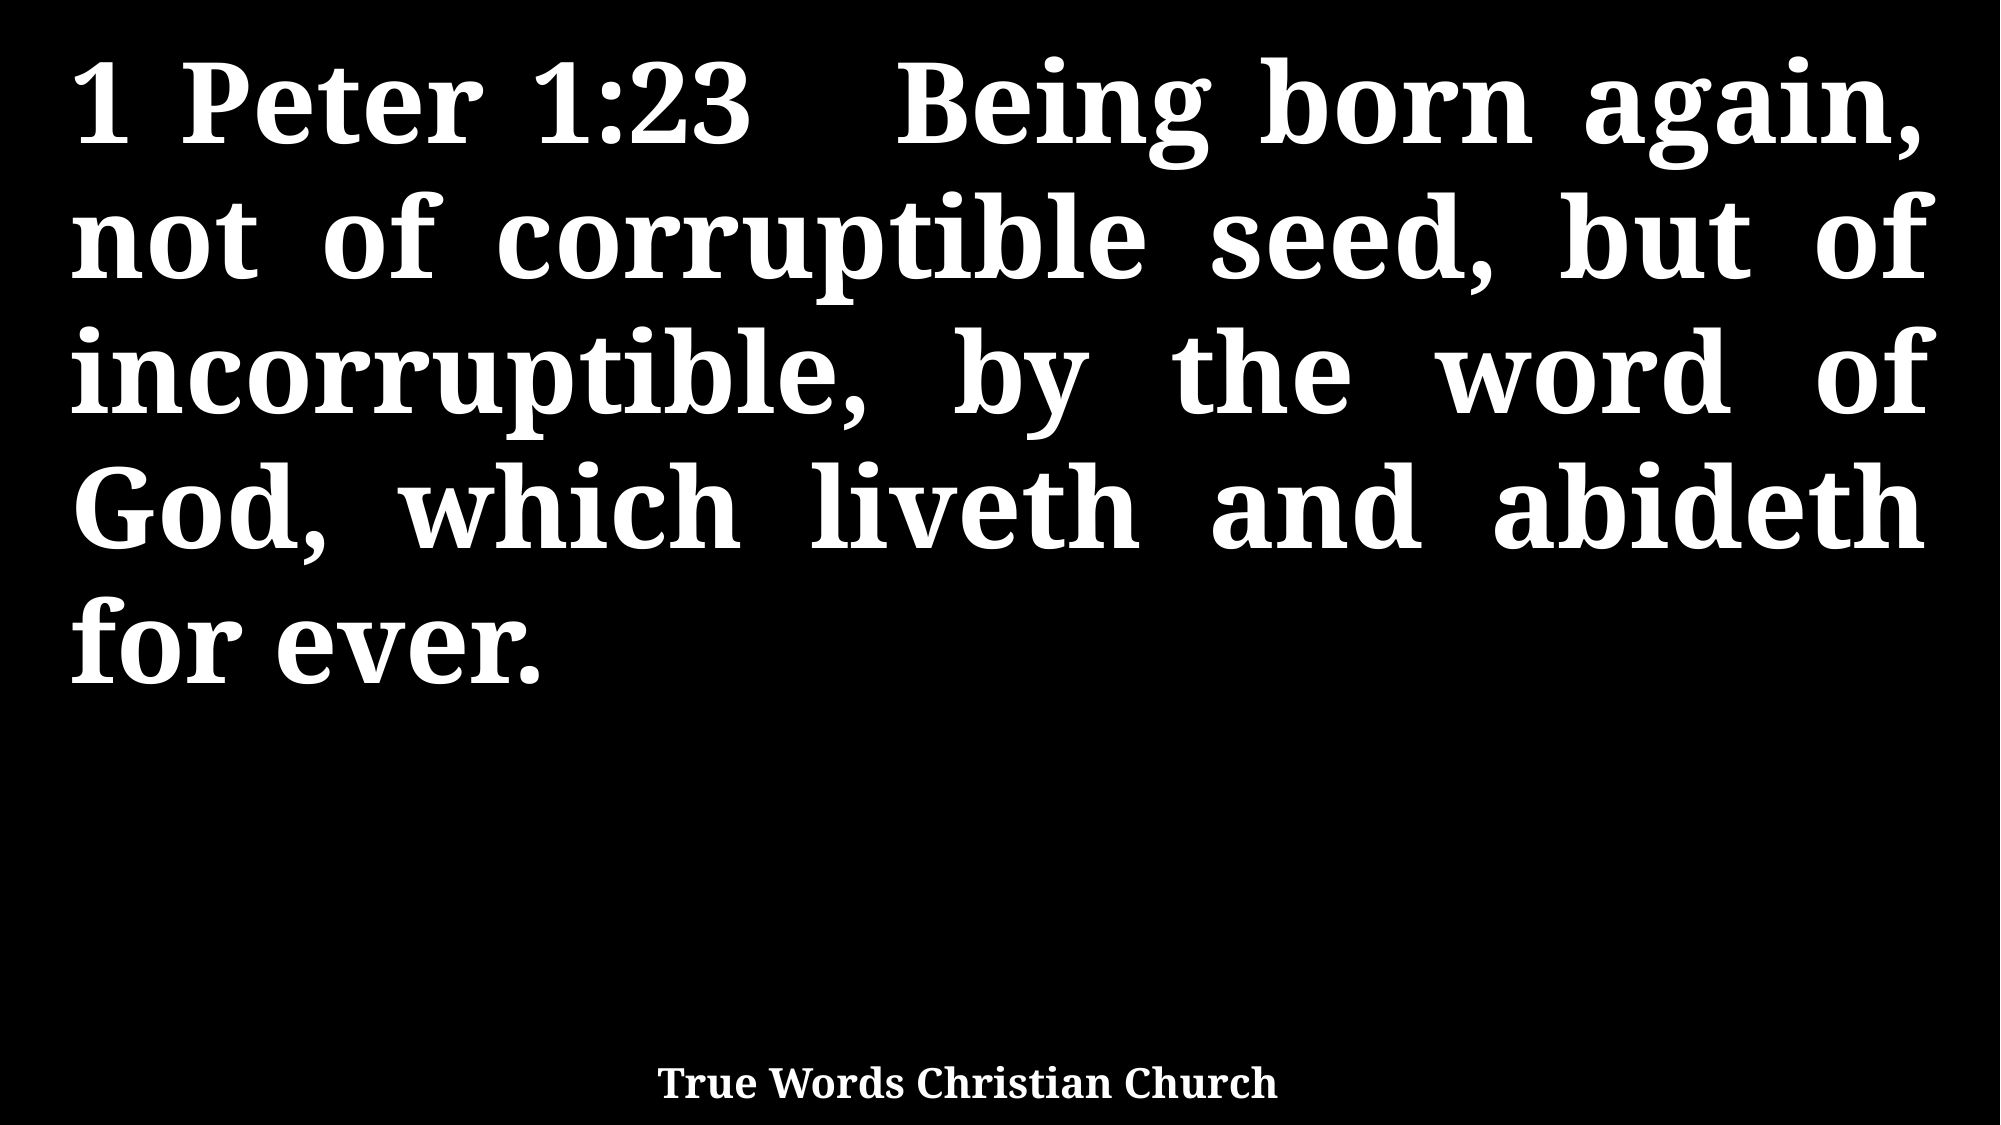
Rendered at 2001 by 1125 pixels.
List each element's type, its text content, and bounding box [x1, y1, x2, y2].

text_box True Words Christian Church [642, 1049, 1294, 1114]
text_box 1 Peter 1:23 Being born again, not of corruptible seed, but of incorruptible, by the word of God, which liveth and abideth for ever. [55, 23, 1944, 714]
